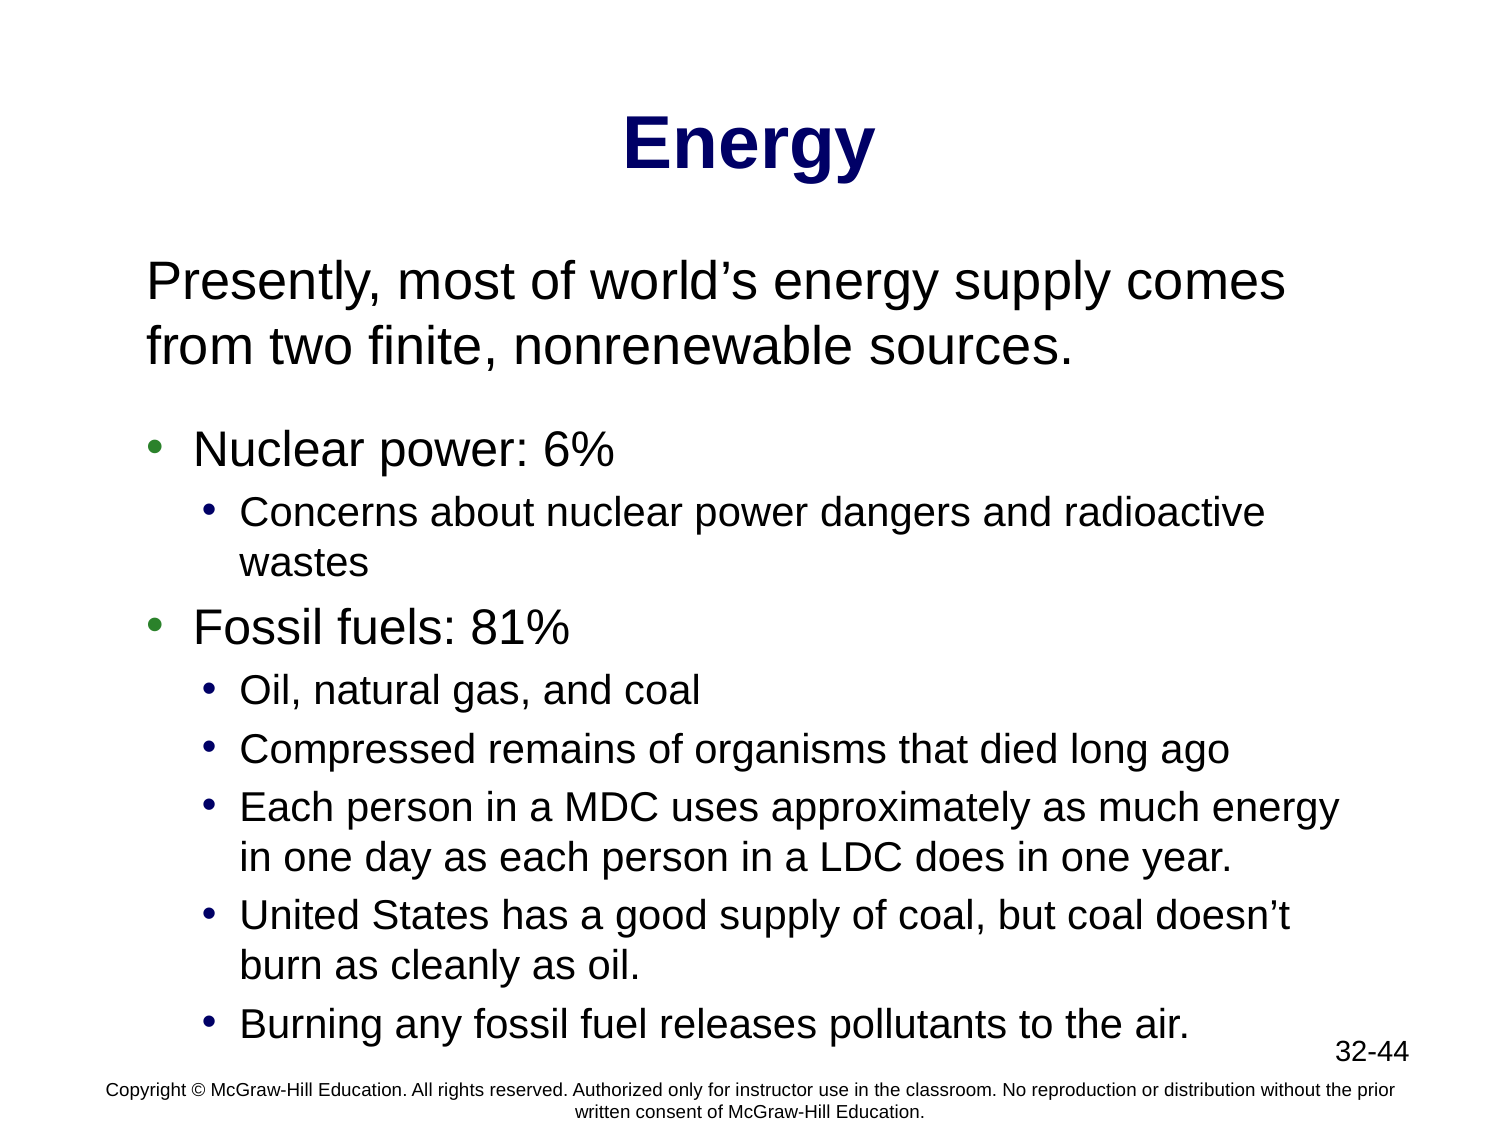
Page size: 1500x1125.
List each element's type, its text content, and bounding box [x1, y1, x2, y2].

title Energy [74, 86, 1425, 191]
list Presently, most of world’s energy supply comes from two finite, nonrenewable sources. Nuclear power: 6% Concerns about nuclear power dangers and radioactive wastes Fossil fuels: 81% Oil, natural gas, and coal Compressed remains of organisms that died long ago Each person in a MDC uses approximately as much energy in one day as each person in a LDC does in one year. United States has a good supply of coal, but coal doesn’t burn as cleanly as oil. Burning any fossil fuel releases pollutants to the air. [131, 237, 1363, 1062]
